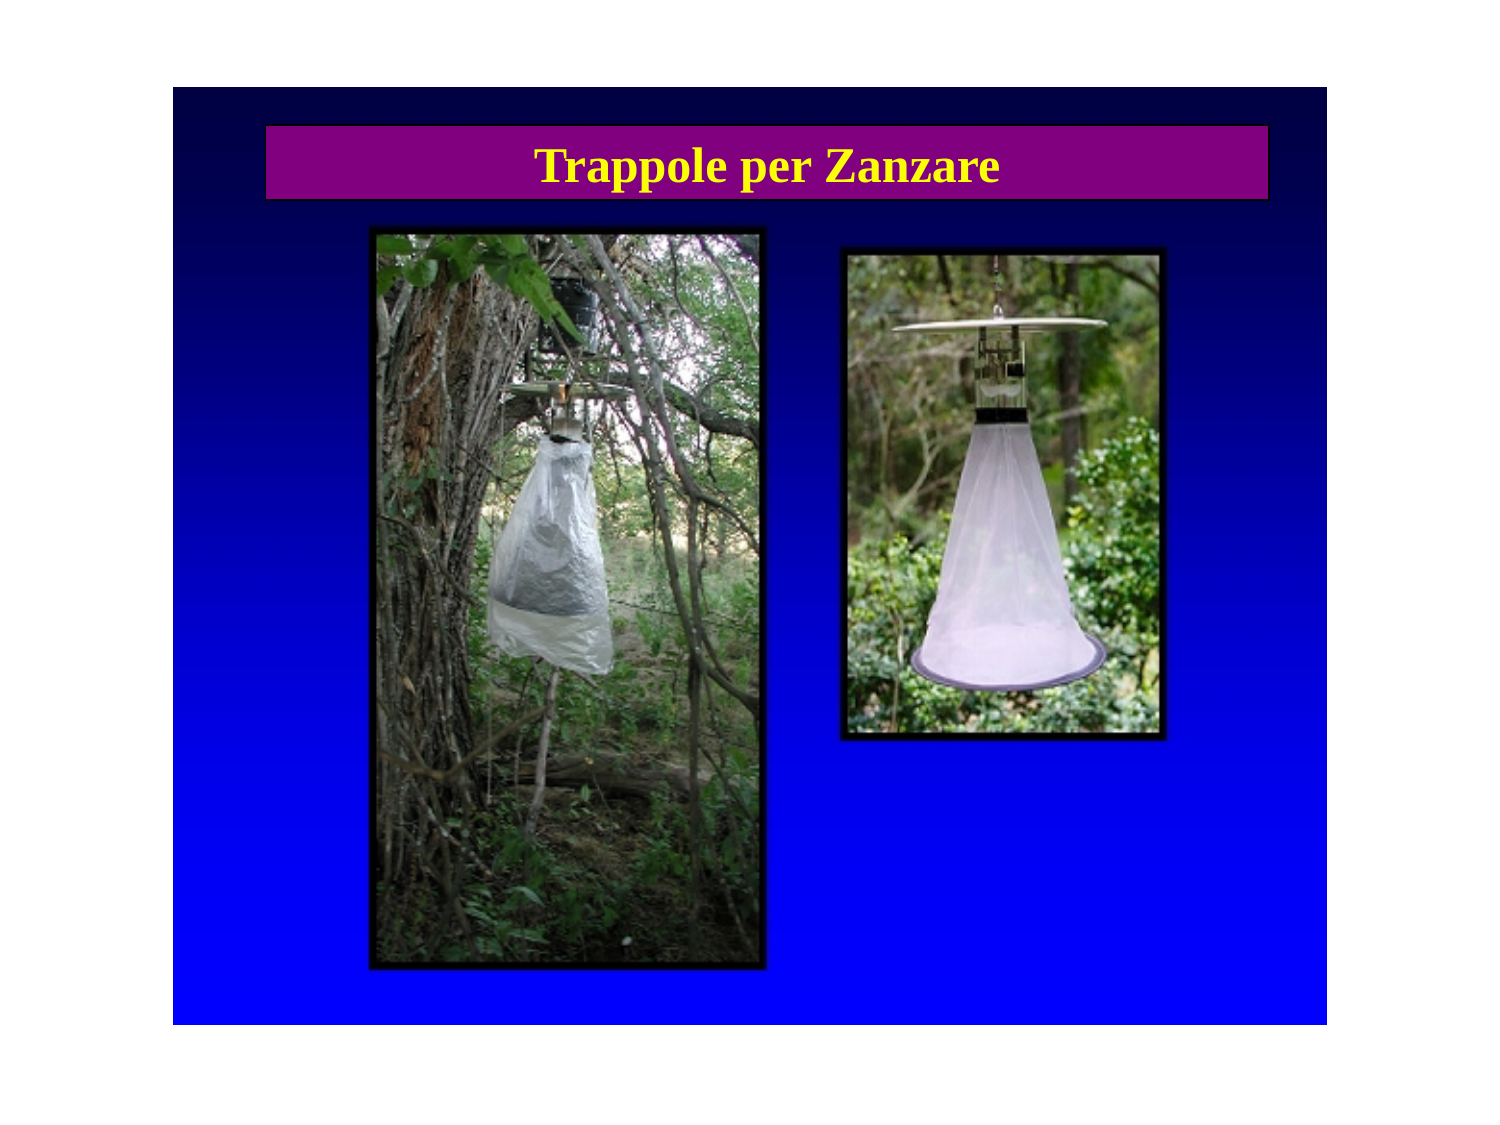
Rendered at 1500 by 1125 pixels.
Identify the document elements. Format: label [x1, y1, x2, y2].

picture [172, 87, 1328, 1026]
